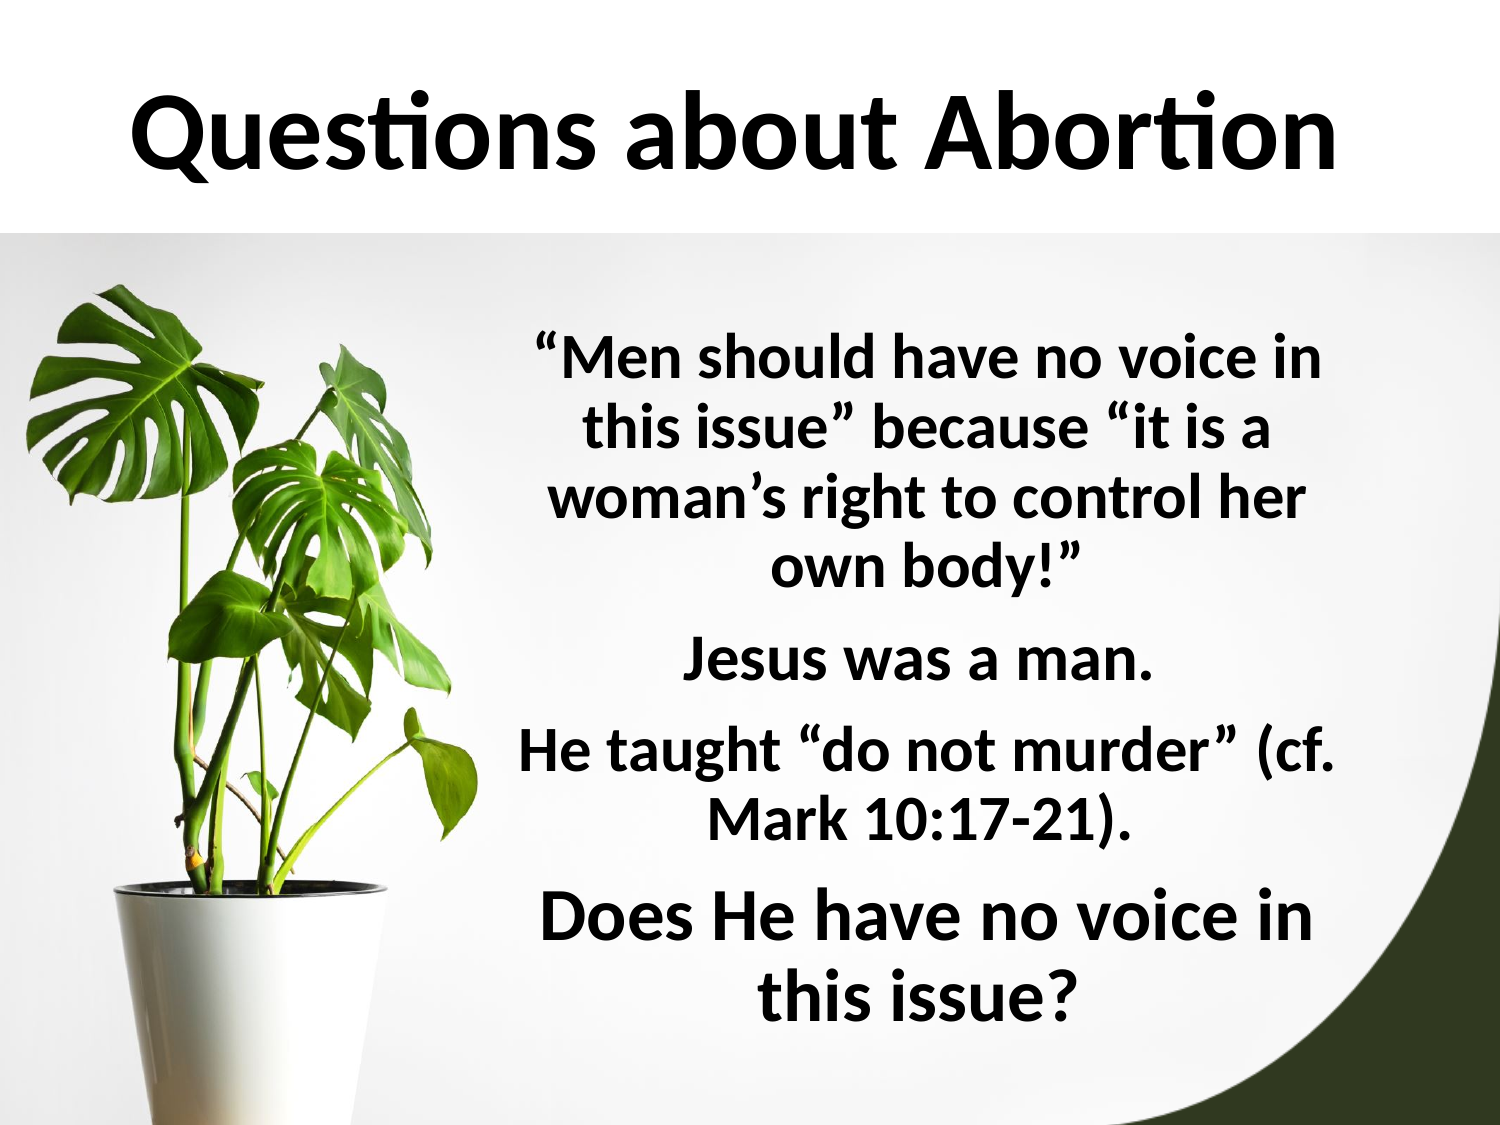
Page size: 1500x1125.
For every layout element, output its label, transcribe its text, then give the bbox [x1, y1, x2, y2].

title Questions about Abortion [56, 35, 1414, 202]
text_box “Men should have no voice in this issue” because “it is a woman’s right to control her own body!” Jesus was a man. He taught “do not murder” (cf. Mark 10:17-21). Does He have no voice in this issue? [497, 315, 1358, 1053]
picture [0, 233, 1500, 1125]
